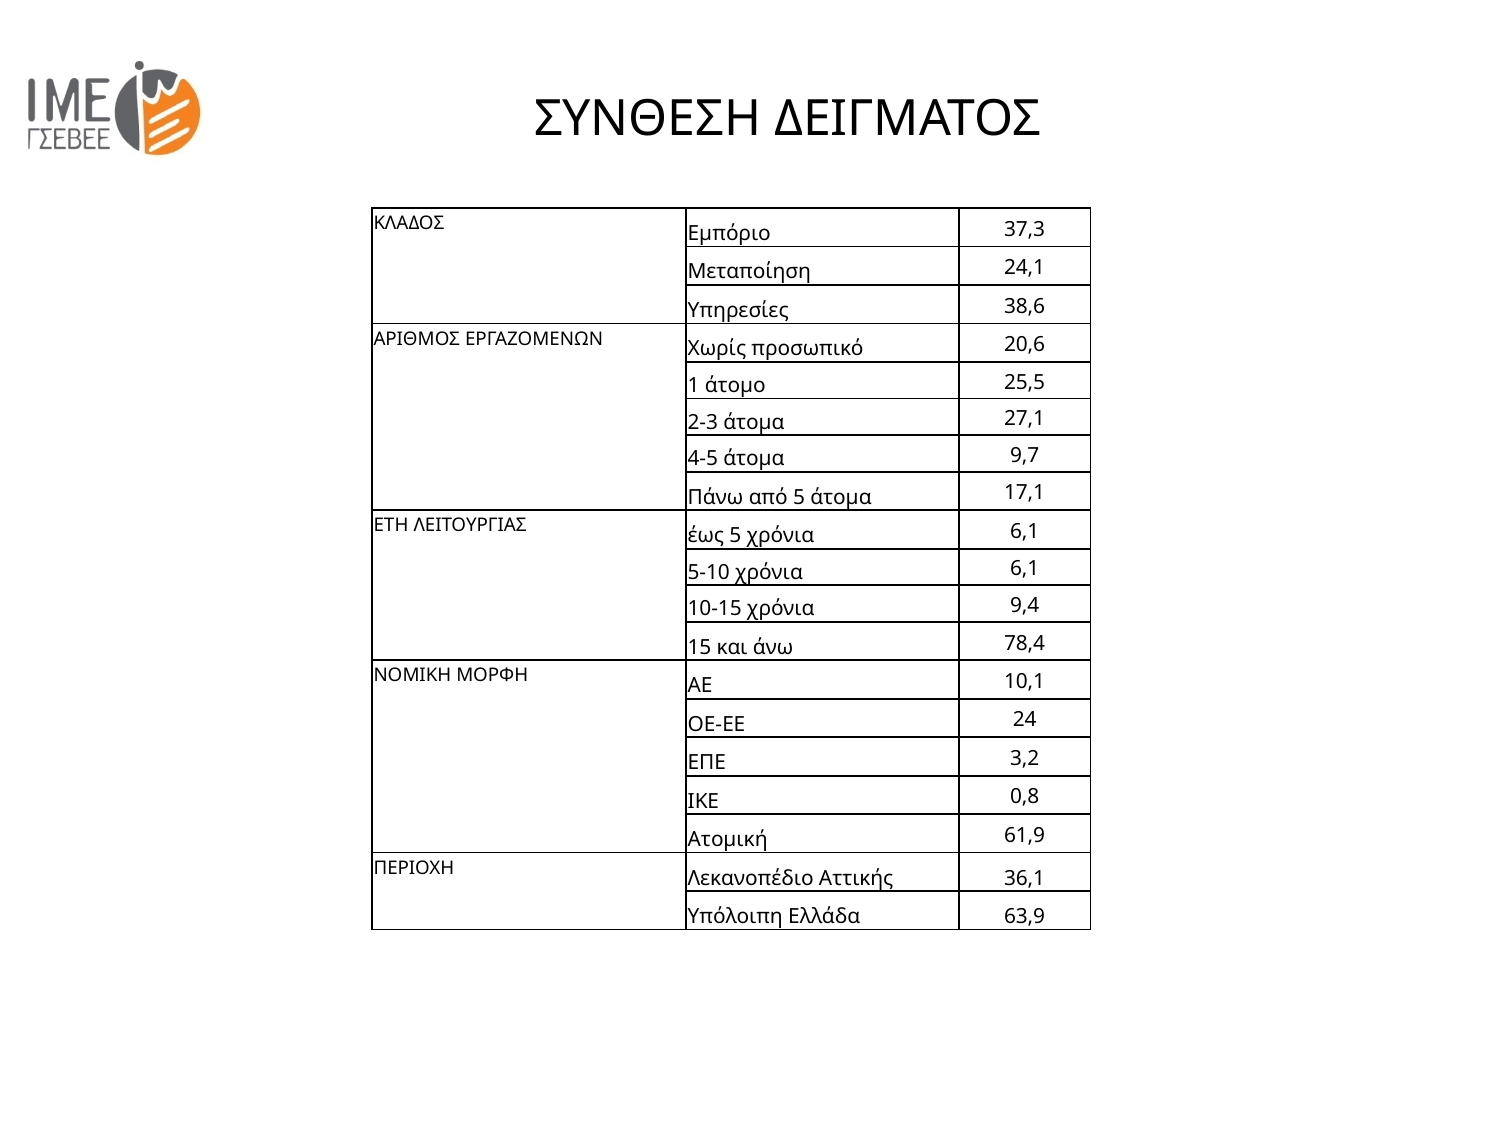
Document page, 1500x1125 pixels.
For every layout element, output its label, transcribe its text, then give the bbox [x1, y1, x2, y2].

table_cell ΟΕ-ΕΕ [687, 700, 958, 736]
table_cell 5-10 χρόνια [687, 550, 958, 584]
table_cell 10-15 χρόνια [687, 586, 958, 621]
table_header 37,3 [960, 209, 1090, 246]
table_cell 0,8 [960, 777, 1090, 813]
table_cell 24,1 [960, 247, 1090, 284]
picture [17, 44, 207, 177]
table_cell 10,1 [960, 661, 1090, 698]
table_cell 63,9 [960, 892, 1090, 929]
table_cell 61,9 [960, 815, 1090, 852]
table_cell 17,1 [960, 473, 1090, 509]
table_cell 4-5 άτομα [687, 436, 958, 471]
table_cell 20,6 [960, 324, 1090, 361]
title ΣΥΝΘΕΣΗ ΔΕΙΓΜΑΤΟΣ [187, 77, 1388, 150]
table_cell Υπόλοιπη Ελλάδα [687, 892, 958, 929]
table_cell Ατομική [687, 815, 958, 852]
table_header Εμπόριο [687, 209, 958, 246]
table_cell 36,1 [960, 853, 1090, 890]
table_cell 6,1 [960, 511, 1090, 548]
table_cell 6,1 [960, 550, 1090, 584]
table_cell 1 άτομο [687, 363, 958, 398]
table_cell Μεταποίηση [687, 247, 958, 284]
table_cell 78,4 [960, 623, 1090, 659]
table_cell Πάνω από 5 άτομα [687, 473, 958, 509]
table_cell έως 5 χρόνια [687, 511, 958, 548]
table_cell ΝΟΜΙΚΗ ΜΟΡΦΗ [373, 661, 685, 852]
table_cell Λεκανοπέδιο Αττικής [687, 853, 958, 890]
table_cell 9,4 [960, 586, 1090, 621]
table_cell ΑΕ [687, 661, 958, 698]
table_cell 3,2 [960, 738, 1090, 775]
table_cell ΑΡΙΘΜΟΣ ΕΡΓΑΖΟΜΕΝΩΝ [373, 324, 685, 509]
table_cell 2-3 άτομα [687, 399, 958, 434]
table_cell ΕΤΗ ΛΕΙΤΟΥΡΓΙΑΣ [373, 511, 685, 659]
table_cell Υπηρεσίες [687, 286, 958, 323]
table_cell 27,1 [960, 399, 1090, 434]
table_cell 25,5 [960, 363, 1090, 398]
table_cell ΠΕΡΙΟΧΗ [373, 853, 685, 929]
table_cell 15 και άνω [687, 623, 958, 659]
table_cell ΕΠΕ [687, 738, 958, 775]
table_cell ΙΚΕ [687, 777, 958, 813]
table_cell 24 [960, 700, 1090, 736]
table_cell Χωρίς προσωπικό [687, 324, 958, 361]
table_cell 38,6 [960, 286, 1090, 323]
table_cell 9,7 [960, 436, 1090, 471]
table_header ΚΛΑΔΟΣ [373, 209, 685, 323]
